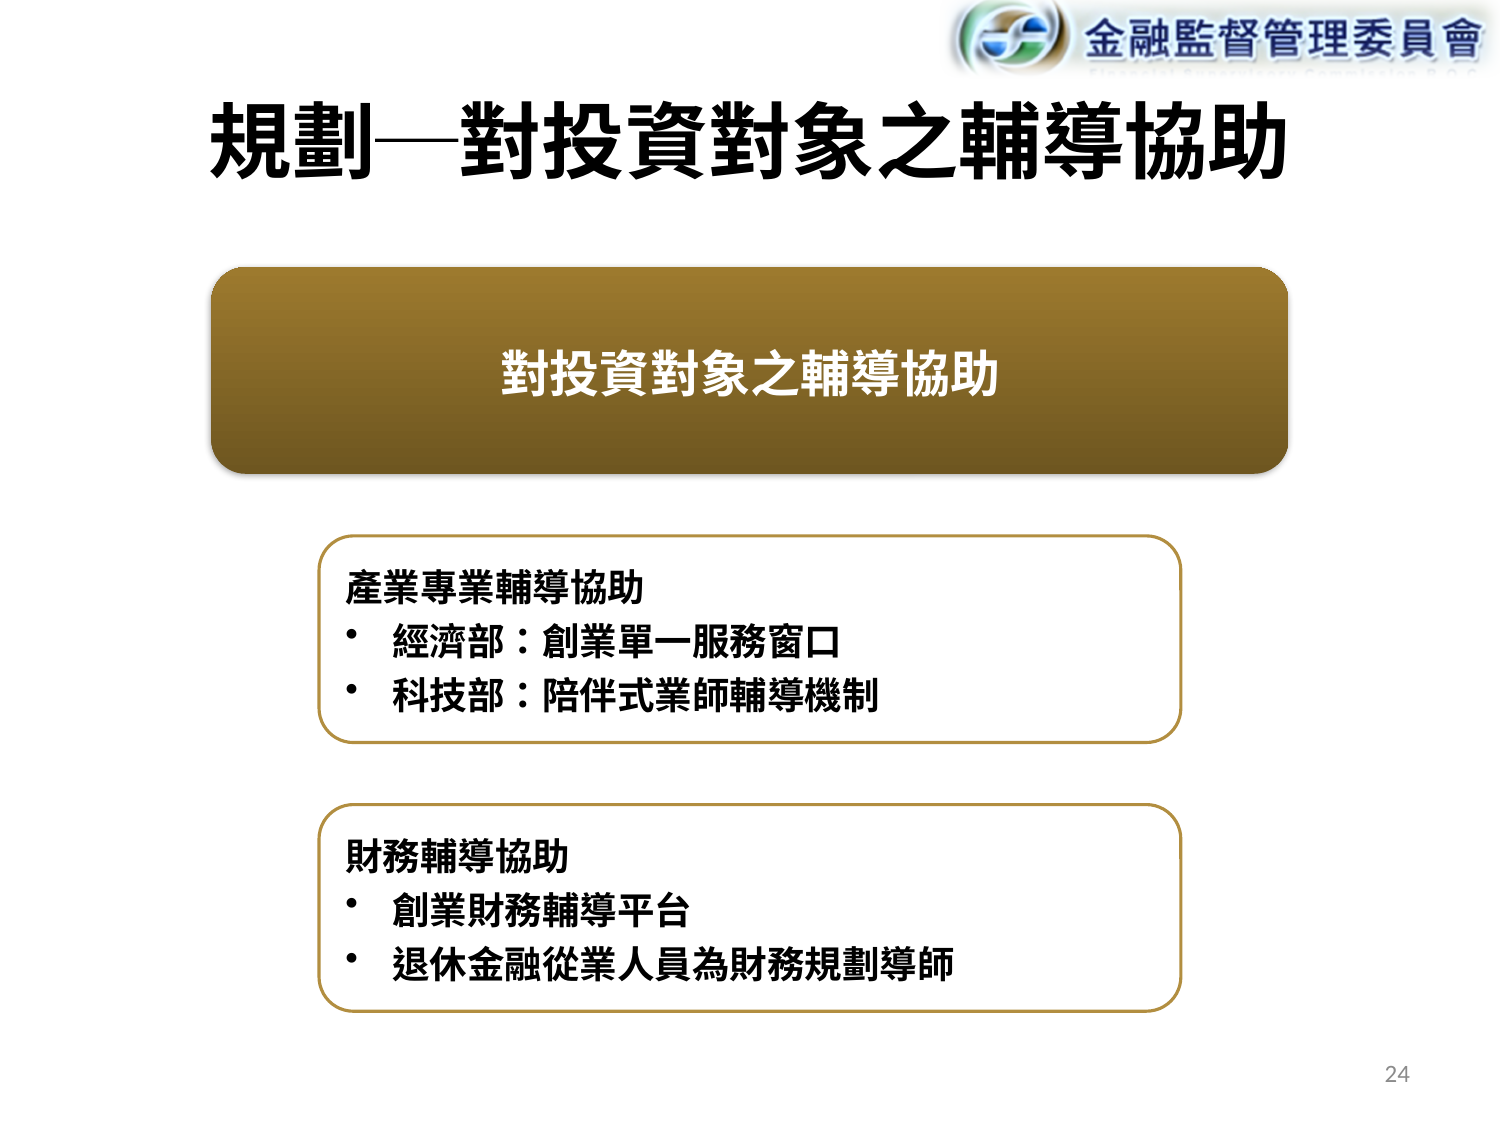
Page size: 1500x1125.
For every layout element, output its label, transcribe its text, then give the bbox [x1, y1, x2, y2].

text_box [76, 266, 1424, 1012]
picture [968, 20, 1476, 50]
title 規劃─對投資對象之輔導協助 [75, 45, 1425, 233]
slide_number 24 [1074, 1042, 1425, 1103]
